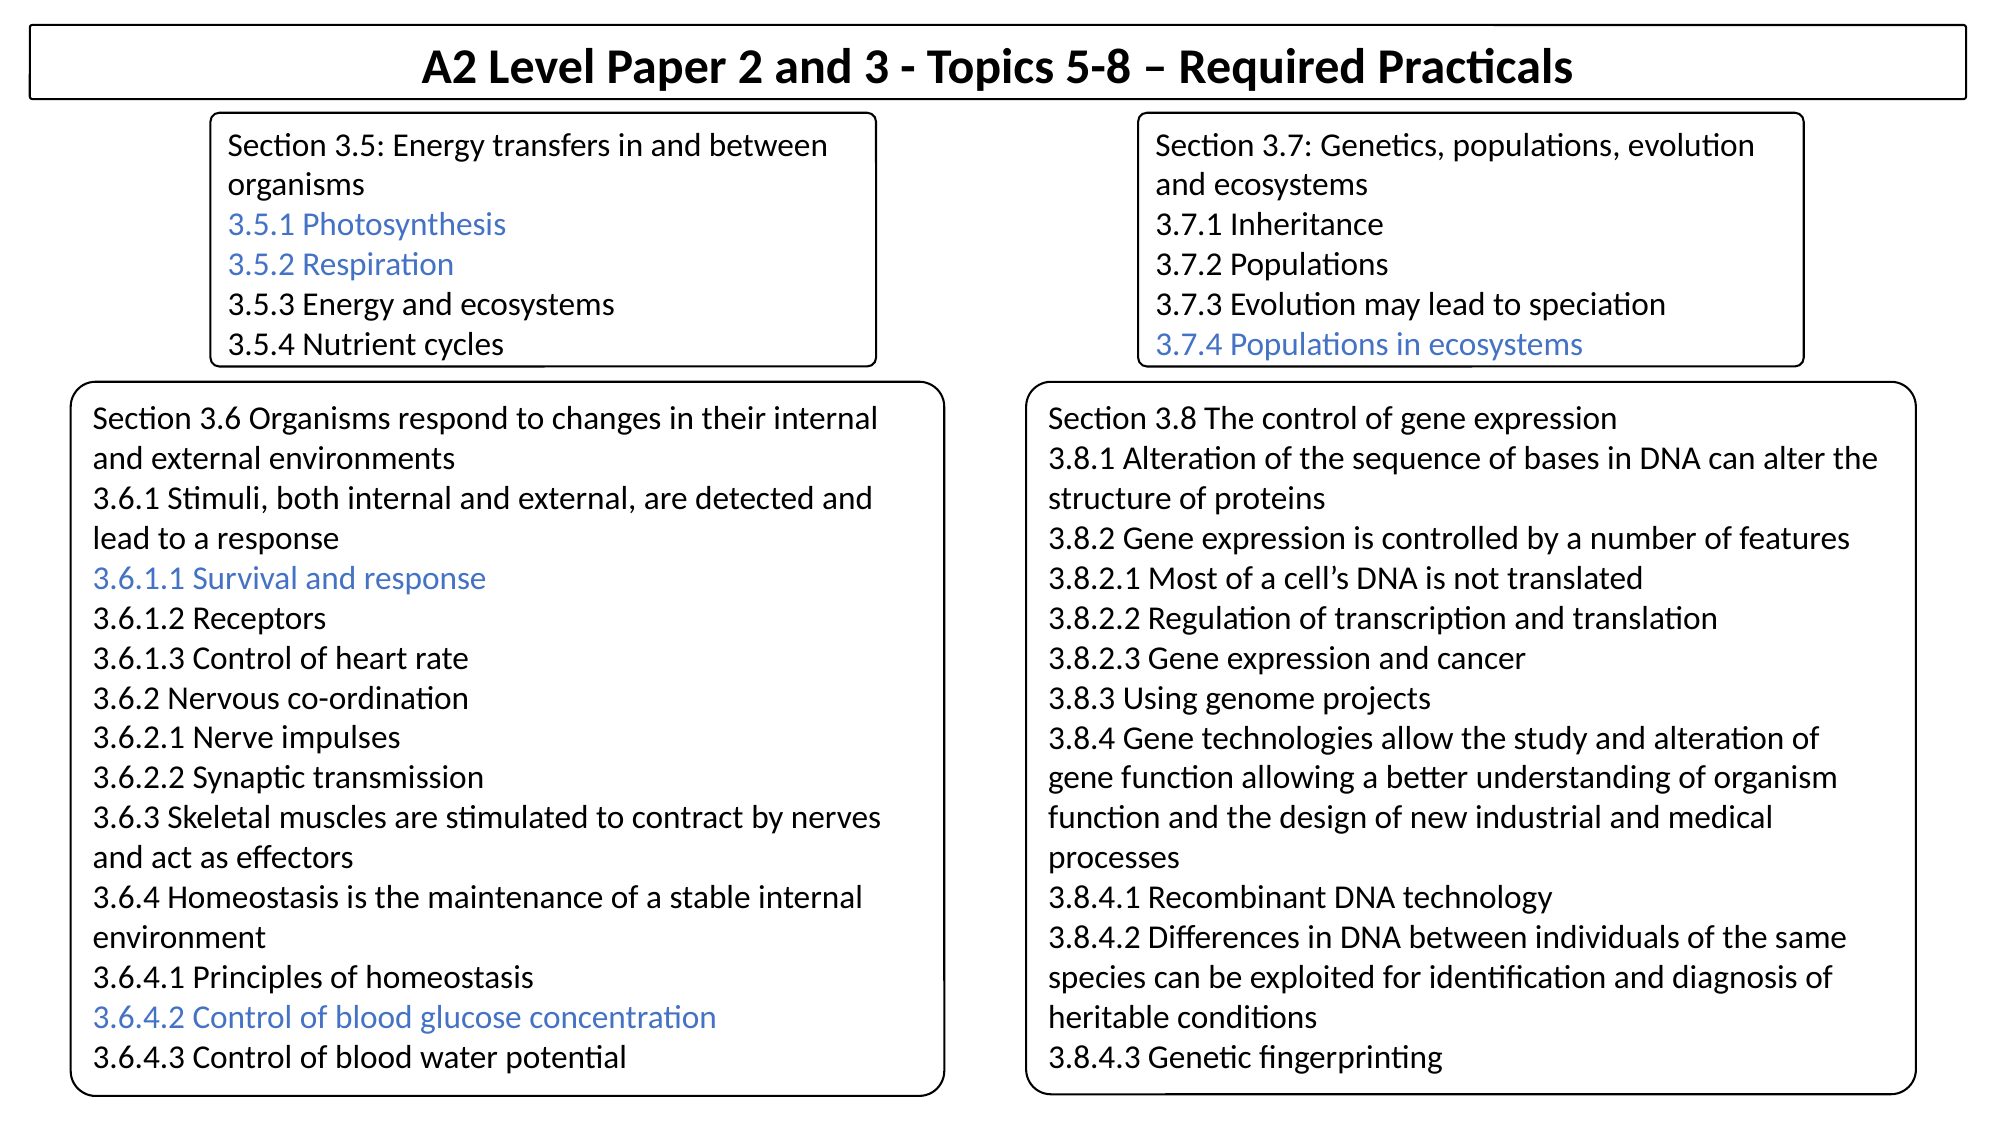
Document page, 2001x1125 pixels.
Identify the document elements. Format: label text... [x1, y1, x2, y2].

text_box Section 3.5: Energy transfers in and between organisms 3.5.1 Photosynthesis 3.5.2 Respiration 3.5.3 Energy and ecosystems 3.5.4 Nutrient cycles [209, 111, 878, 368]
text_box A2 Level Paper 2 and 3 - Topics 5-8 – Required Practicals [28, 23, 1968, 101]
text_box Section 3.8 The control of gene expression 3.8.1 Alteration of the sequence of bases in DNA can alter the structure of proteins 3.8.2 Gene expression is controlled by a number of features 3.8.2.1 Most of a cell’s DNA is not translated 3.8.2.2 Regulation of transcription and translation 3.8.2.3 Gene expression and cancer 3.8.3 Using genome projects 3.8.4 Gene technologies allow the study and alteration of gene function allowing a better understanding of organism function and the design of new industrial and medical processes 3.8.4.1 Recombinant DNA technology 3.8.4.2 Differences in DNA between individuals of the same species can be exploited for identification and diagnosis of heritable conditions 3.8.4.3 Genetic fingerprinting [1025, 380, 1917, 1096]
text_box Section 3.6 Organisms respond to changes in their internal and external environments 3.6.1 Stimuli, both internal and external, are detected and lead to a response 3.6.1.1 Survival and response 3.6.1.2 Receptors 3.6.1.3 Control of heart rate 3.6.2 Nervous co-ordination 3.6.2.1 Nerve impulses 3.6.2.2 Synaptic transmission 3.6.3 Skeletal muscles are stimulated to contract by nerves and act as effectors 3.6.4 Homeostasis is the maintenance of a stable internal environment 3.6.4.1 Principles of homeostasis 3.6.4.2 Control of blood glucose concentration 3.6.4.3 Control of blood water potential [69, 380, 946, 1097]
text_box Section 3.7: Genetics, populations, evolution and ecosystems 3.7.1 Inheritance 3.7.2 Populations 3.7.3 Evolution may lead to speciation 3.7.4 Populations in ecosystems [1137, 111, 1805, 368]
